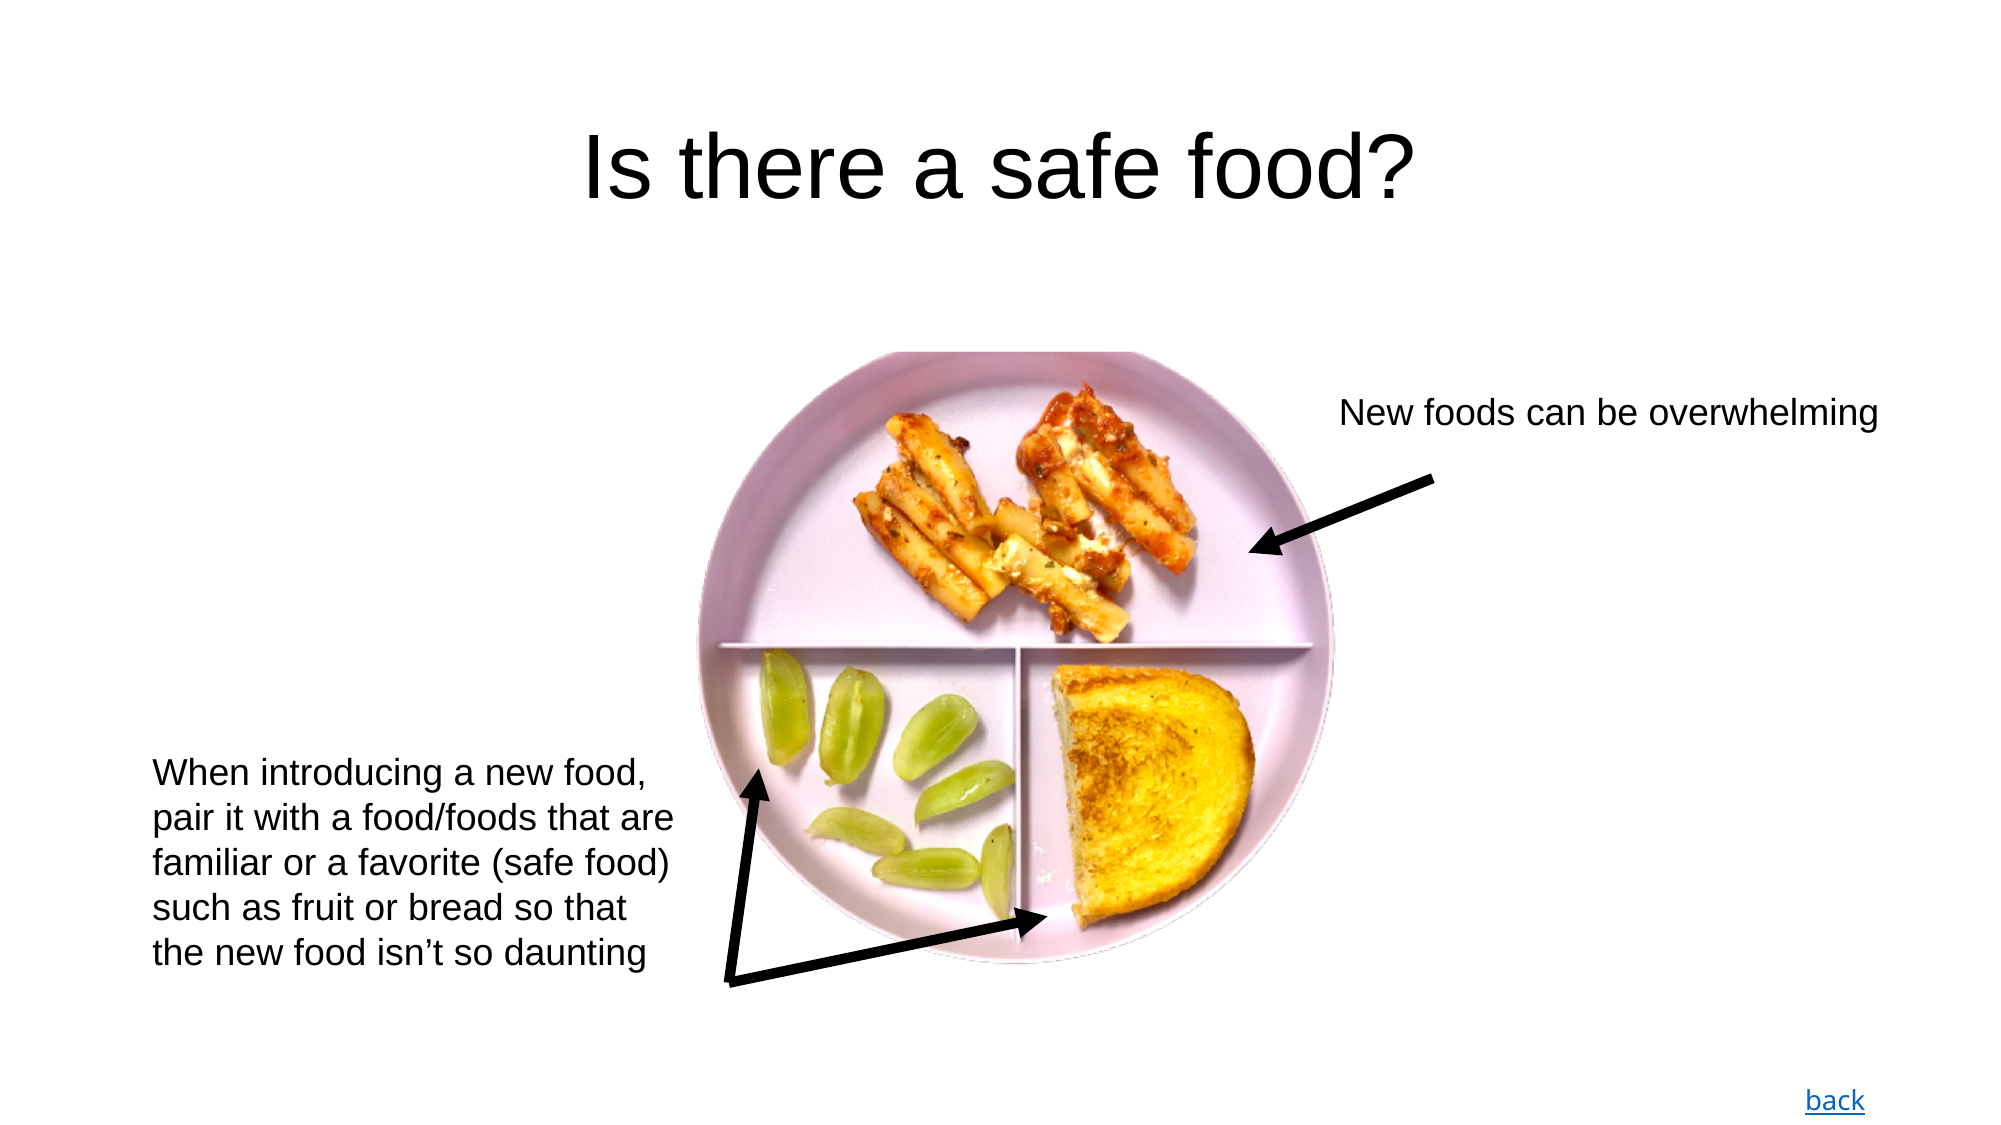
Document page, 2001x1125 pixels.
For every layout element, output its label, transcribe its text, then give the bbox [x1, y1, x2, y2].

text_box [728, 768, 759, 916]
text_box back [1789, 1075, 2000, 1125]
text_box When introducing a new food, pair it with a food/foods that are familiar or a favorite (safe food) such as fruit or bread so that the new food isn’t so daunting [137, 740, 597, 981]
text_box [728, 916, 1048, 983]
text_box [1248, 478, 1433, 553]
title Is there a safe food? [137, 59, 1863, 278]
text_box New foods can be overwhelming [1439, 380, 1895, 441]
picture [597, 351, 1439, 983]
